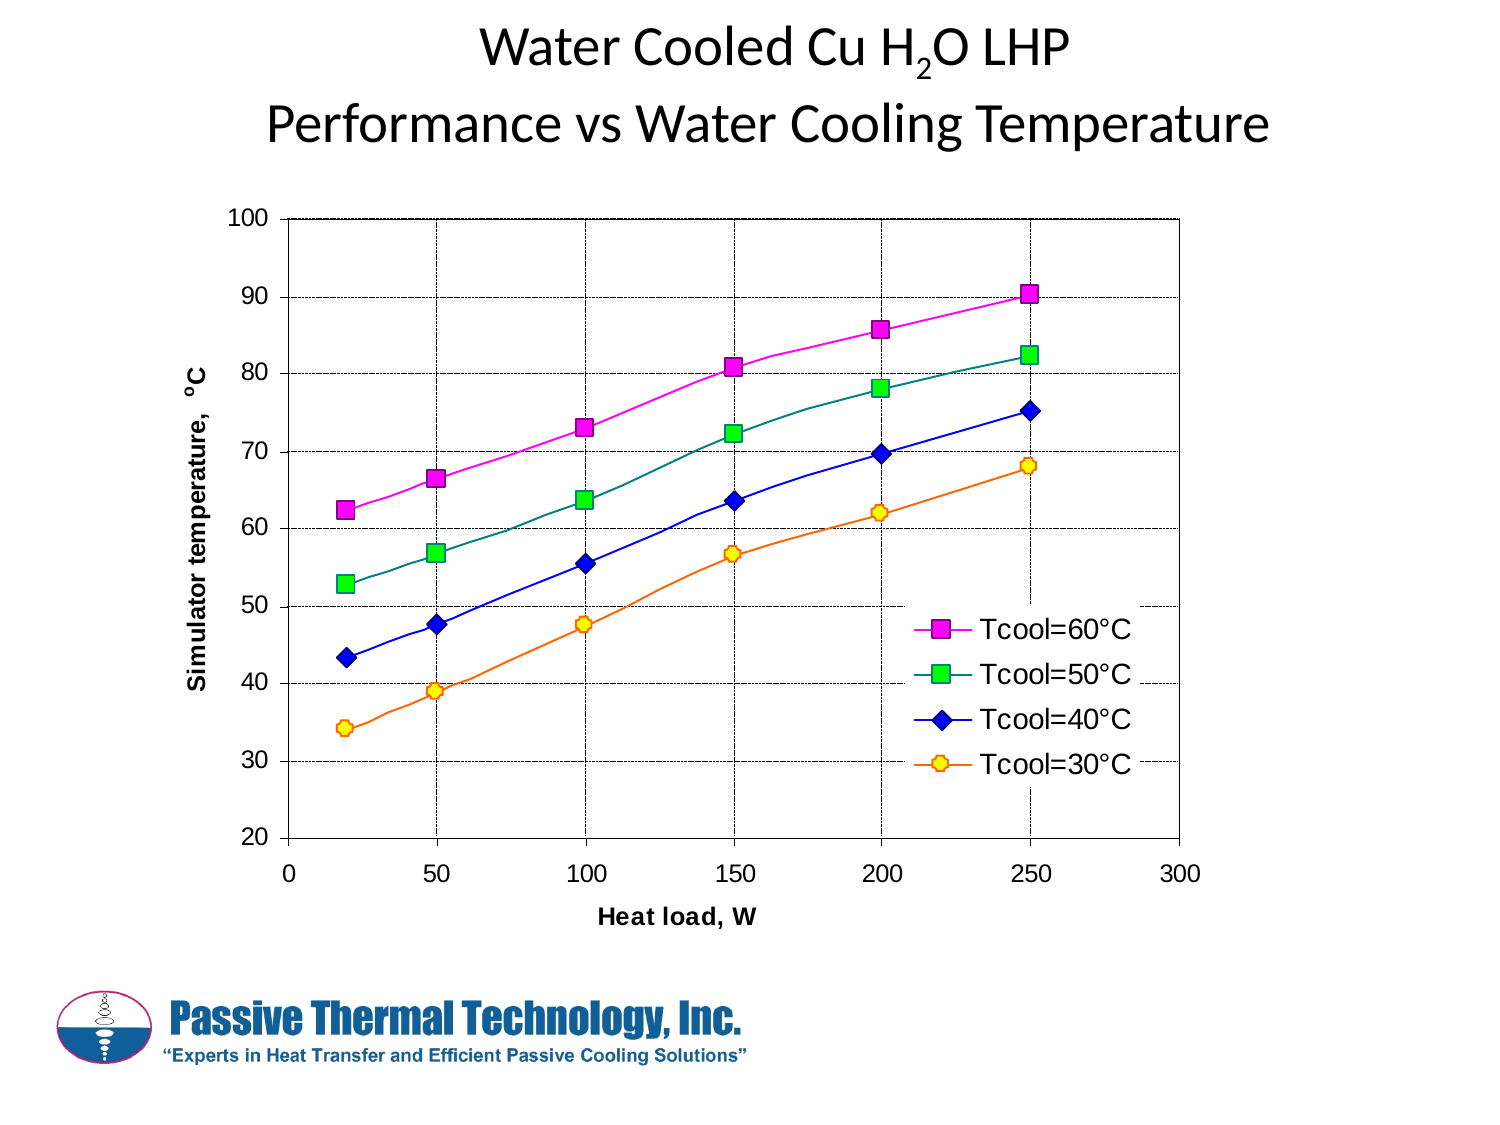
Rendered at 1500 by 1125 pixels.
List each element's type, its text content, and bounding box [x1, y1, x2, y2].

picture [162, 187, 1213, 952]
picture [37, 974, 775, 1087]
text_box Water Cooled Cu H2O LHP Performance vs Water Cooling Temperature [87, 0, 1463, 163]
